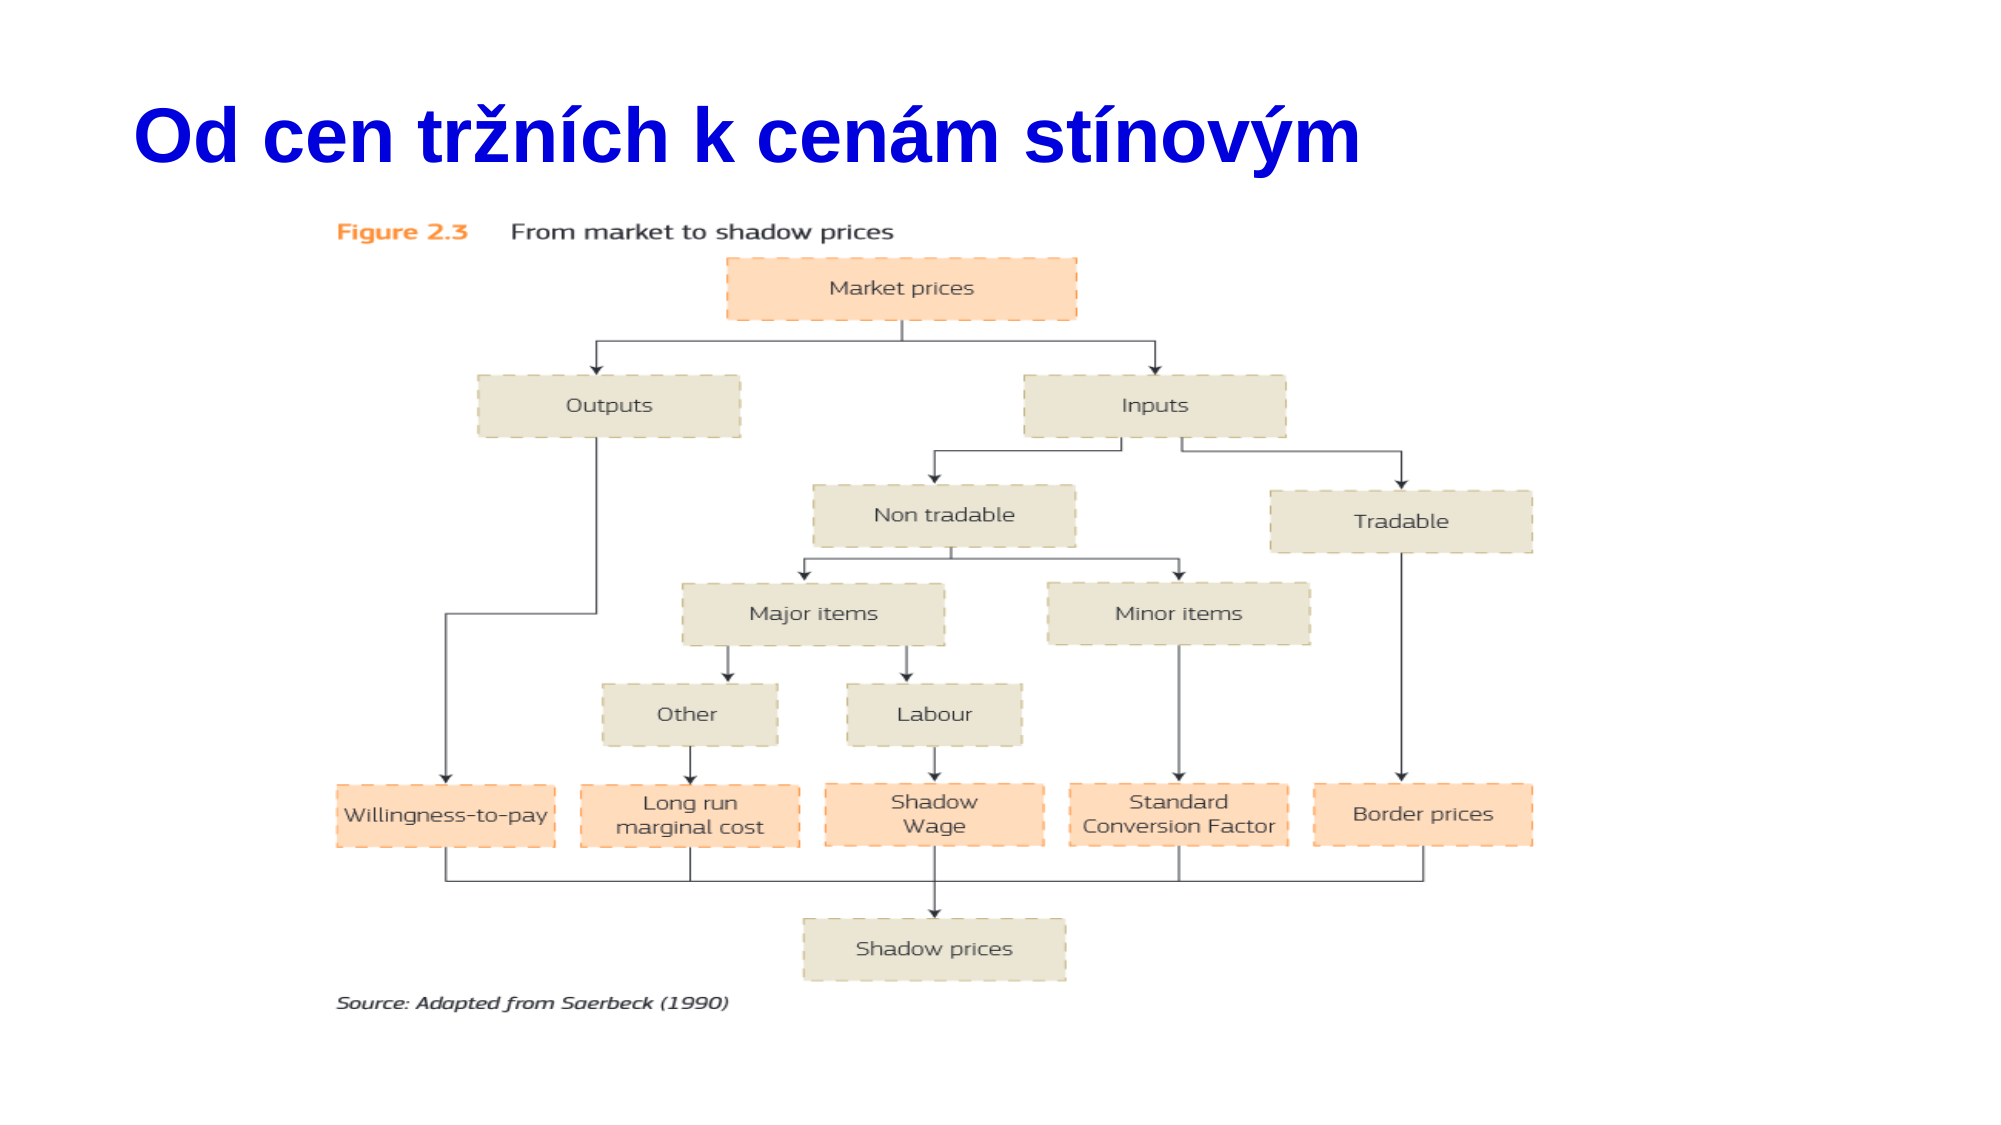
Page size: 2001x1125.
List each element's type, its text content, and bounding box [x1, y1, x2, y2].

title Od cen tržních k cenám stínovým [133, 99, 1392, 197]
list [311, 195, 1639, 1021]
